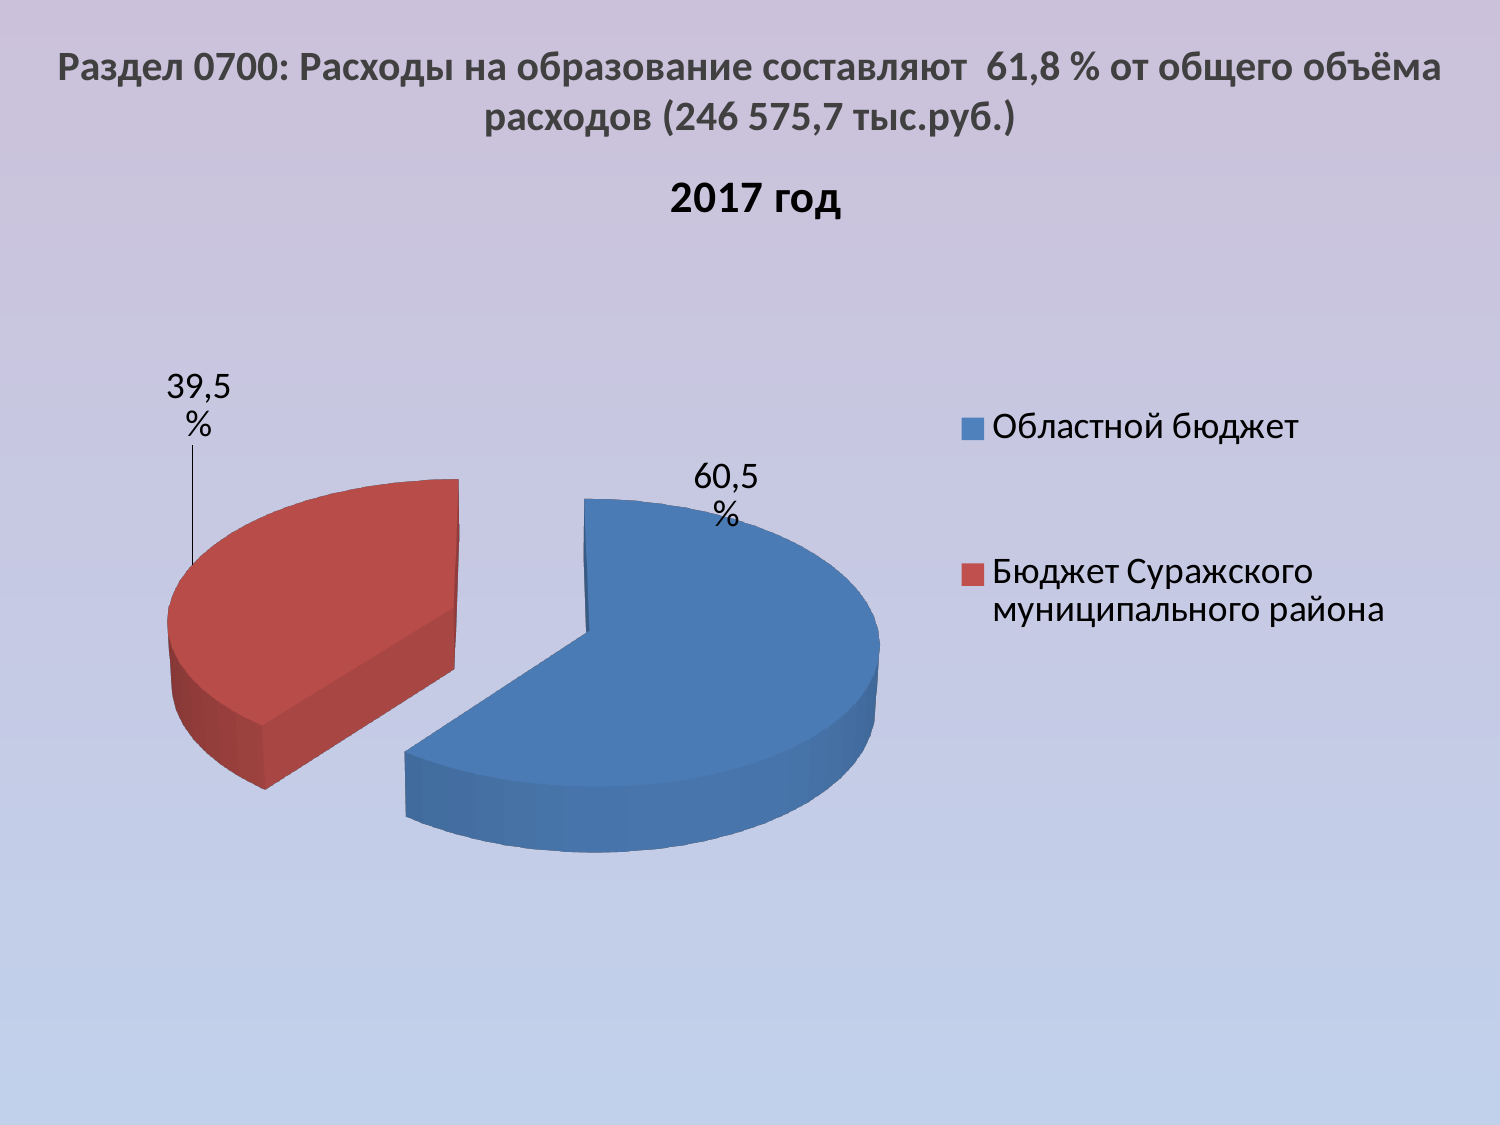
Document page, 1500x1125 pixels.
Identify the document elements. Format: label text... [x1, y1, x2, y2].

chart [29, 136, 1483, 1107]
subtitle Раздел 0700: Расходы на образование составляют 61,8 % от общего объёма расходов (246 575,7 тыс.руб.) [41, 30, 1459, 114]
